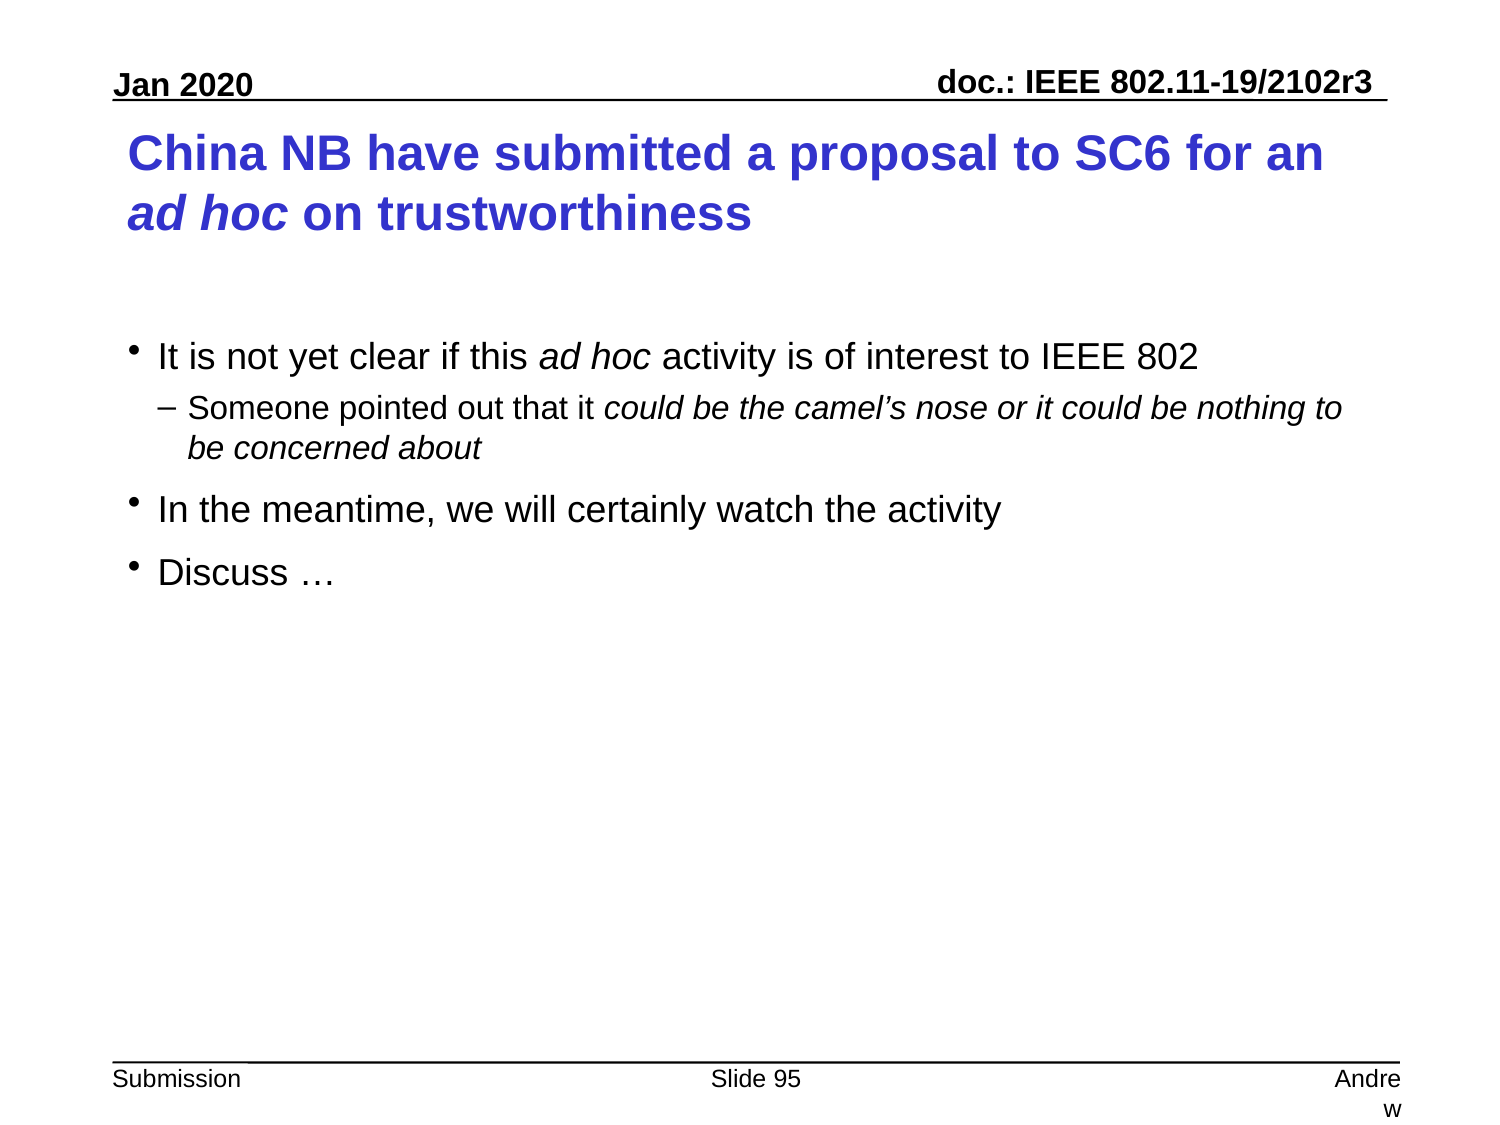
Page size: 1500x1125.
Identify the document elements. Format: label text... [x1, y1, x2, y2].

footer Andrew Myles, Cisco [1320, 1061, 1402, 1093]
list It is not yet clear if this ad hoc activity is of interest to IEEE 802 Someone pointed out that it could be the camel’s nose or it could be nothing to be concerned about In the meantime, we will certainly watch the activity Discuss … [112, 324, 1388, 1000]
slide_number Slide 95 [709, 1061, 803, 1093]
title China NB have submitted a proposal to SC6 for an ad hoc on trustworthiness [112, 112, 1388, 288]
